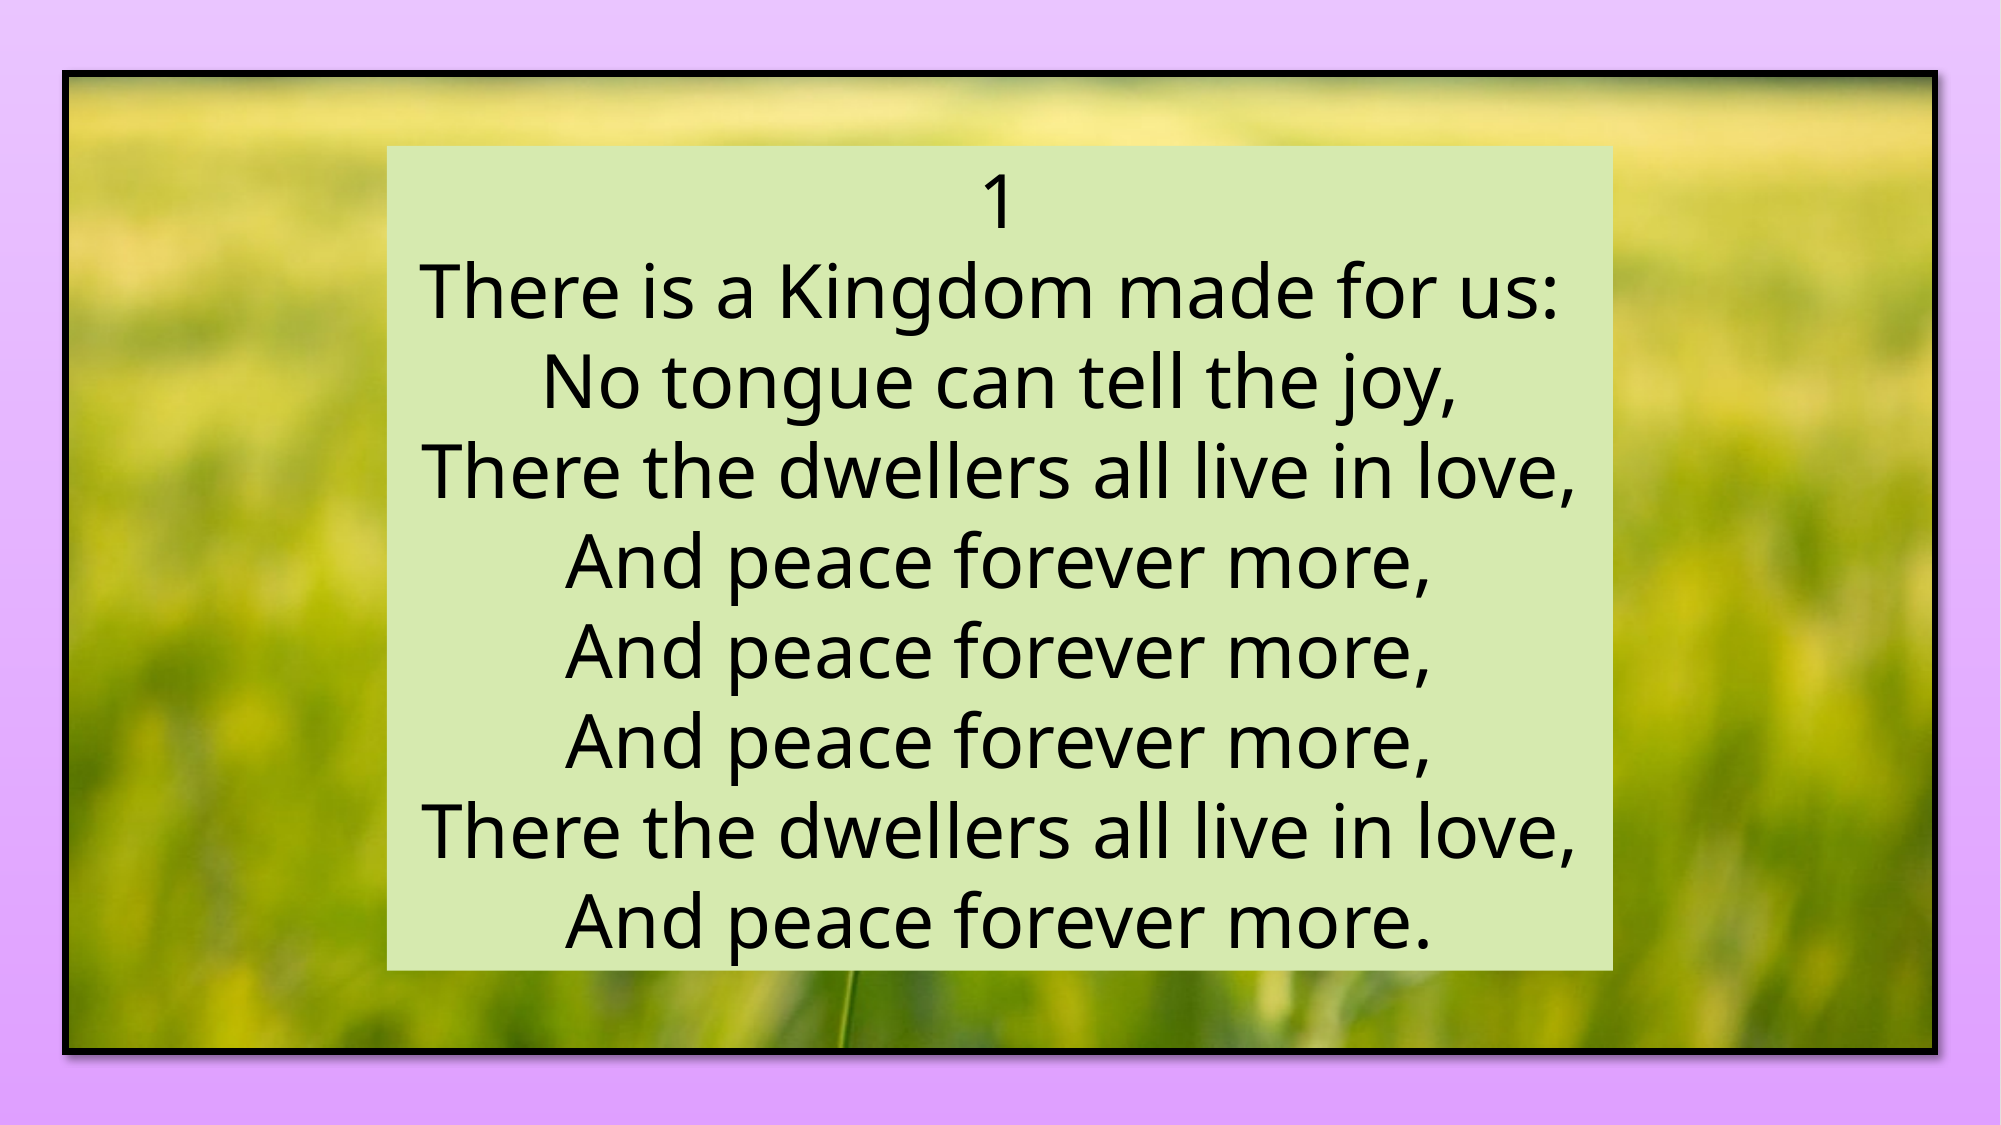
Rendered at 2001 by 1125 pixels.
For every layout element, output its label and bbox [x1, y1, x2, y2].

picture [68, 76, 1932, 1049]
text_box [0, 0, 2000, 1125]
